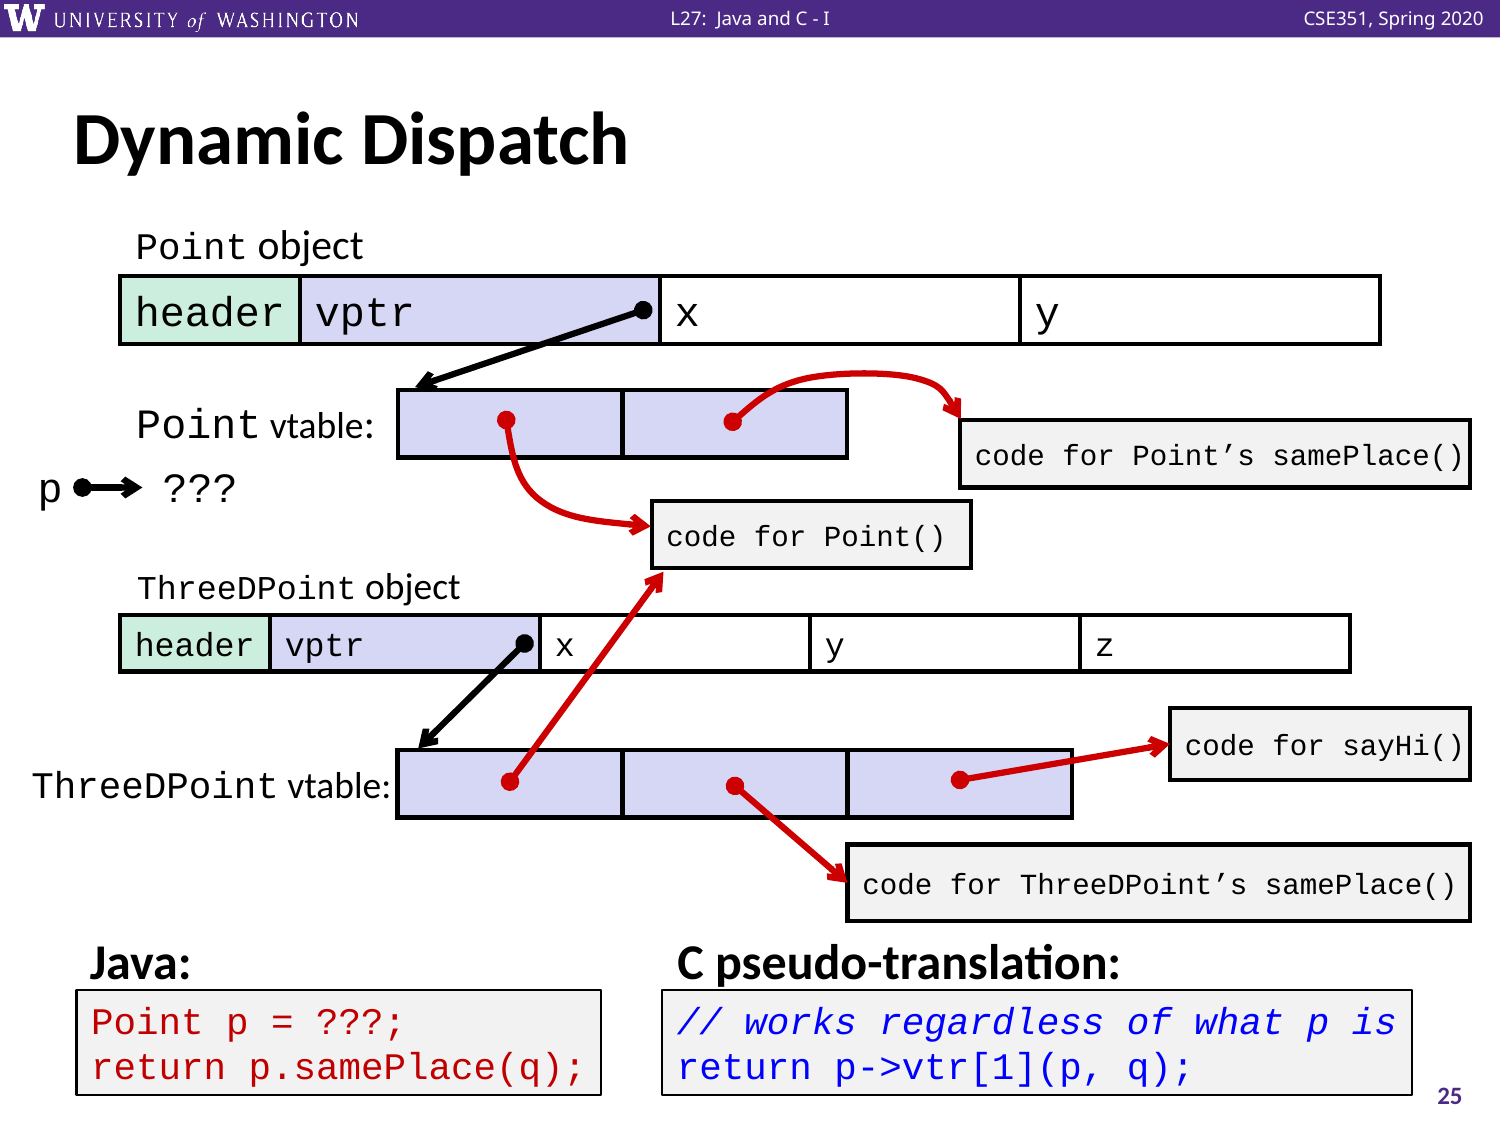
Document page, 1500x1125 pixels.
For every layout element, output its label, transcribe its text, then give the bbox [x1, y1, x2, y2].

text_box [22, 449, 143, 522]
text_box code for Point() [651, 500, 972, 553]
slide_number 25 [1400, 1065, 1500, 1125]
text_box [509, 571, 664, 782]
text_box [726, 373, 961, 428]
title Dynamic Dispatch [58, 71, 1438, 198]
text_box [500, 413, 651, 533]
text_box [418, 643, 504, 749]
text_box Java: [75, 922, 207, 998]
text_box Point p = ???; return p.samePlace(q); [76, 989, 602, 1095]
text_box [119, 554, 1351, 672]
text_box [14, 749, 1073, 818]
text_box code for ThreeDPoint’s samePlace() [847, 844, 1470, 922]
text_box [397, 389, 622, 458]
text_box Point vtable: [121, 389, 400, 455]
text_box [414, 309, 644, 388]
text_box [959, 743, 1171, 781]
picture [4, 4, 358, 32]
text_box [119, 209, 1381, 344]
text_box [734, 785, 848, 884]
text_box code for sayHi() [1169, 707, 1470, 780]
text_box // works regardless of what p is return p->vtr[1](p, q); [662, 989, 1412, 1095]
text_box C pseudo-translation: [662, 922, 1137, 998]
text_box [622, 389, 848, 458]
text_box code for Point’s samePlace() [959, 420, 1470, 488]
